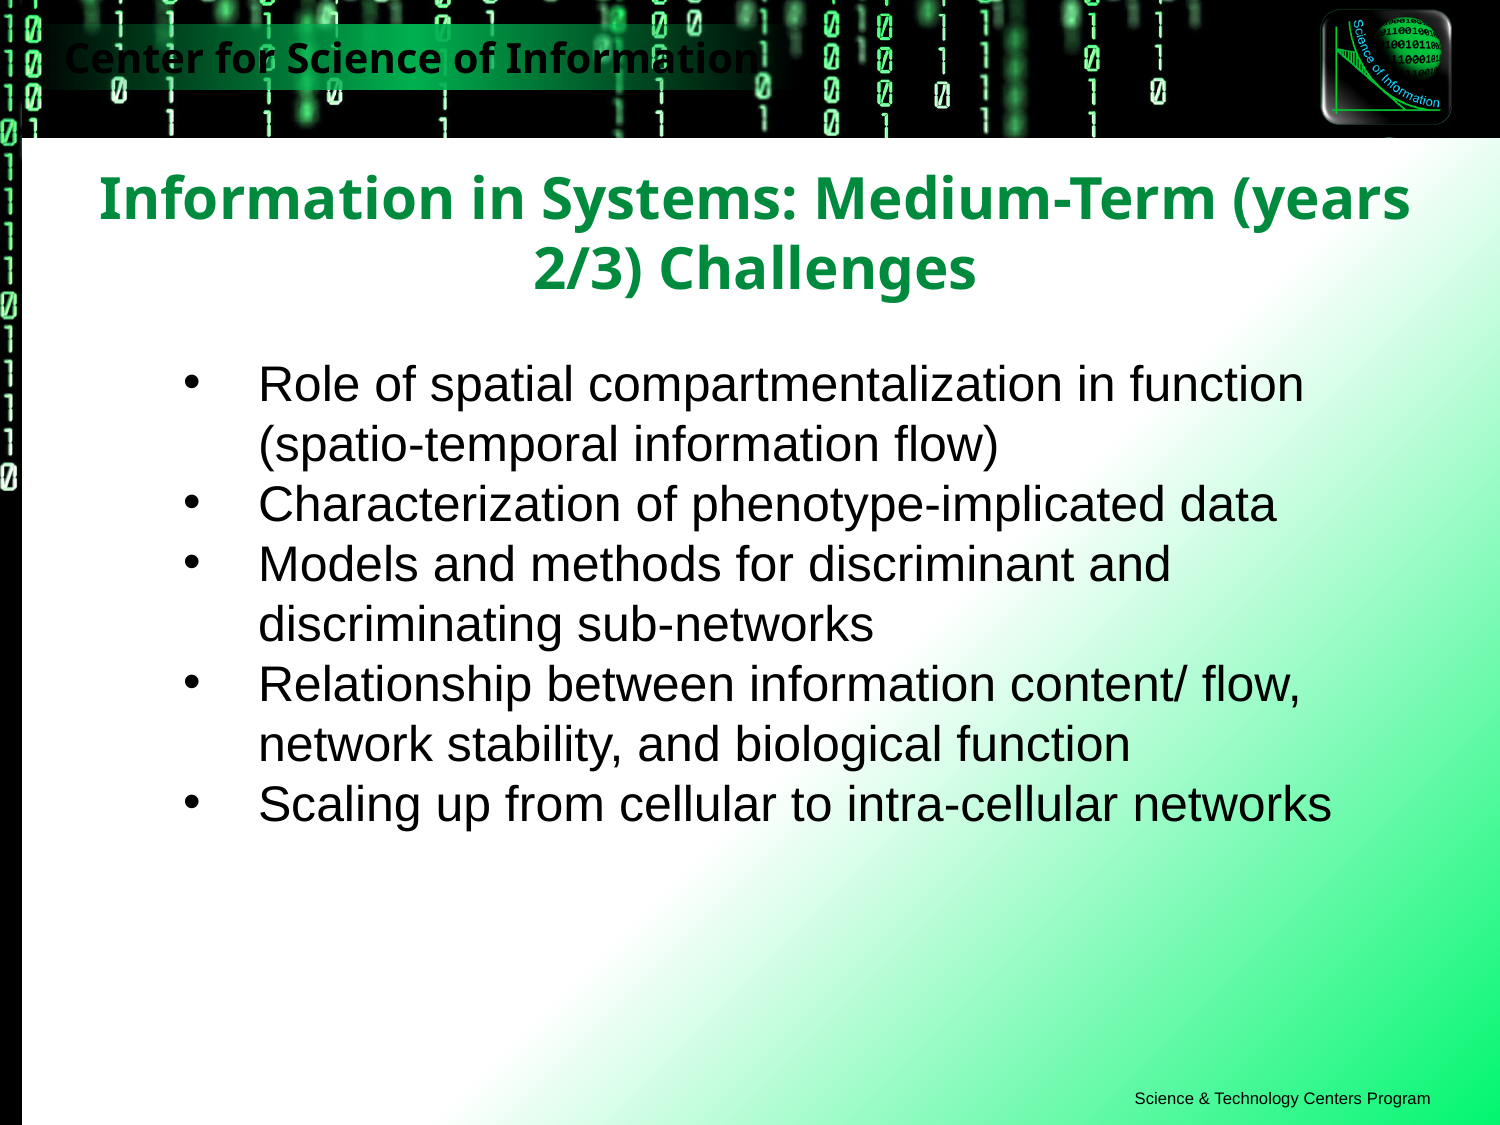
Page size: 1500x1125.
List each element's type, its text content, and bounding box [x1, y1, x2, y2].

picture [1320, 9, 1452, 125]
picture [0, 0, 1218, 824]
text_box Role of spatial compartmentalization in function (spatio-temporal information flow) Characterization of phenotype-implicated data Models and methods for discriminant and discriminating sub-networks Relationship between information content/ flow, network stability, and biological function Scaling up from cellular to intra-cellular networks [168, 343, 1355, 959]
text_box Information in Systems: Medium-Term (years 2/3) Challenges [42, 168, 1468, 294]
